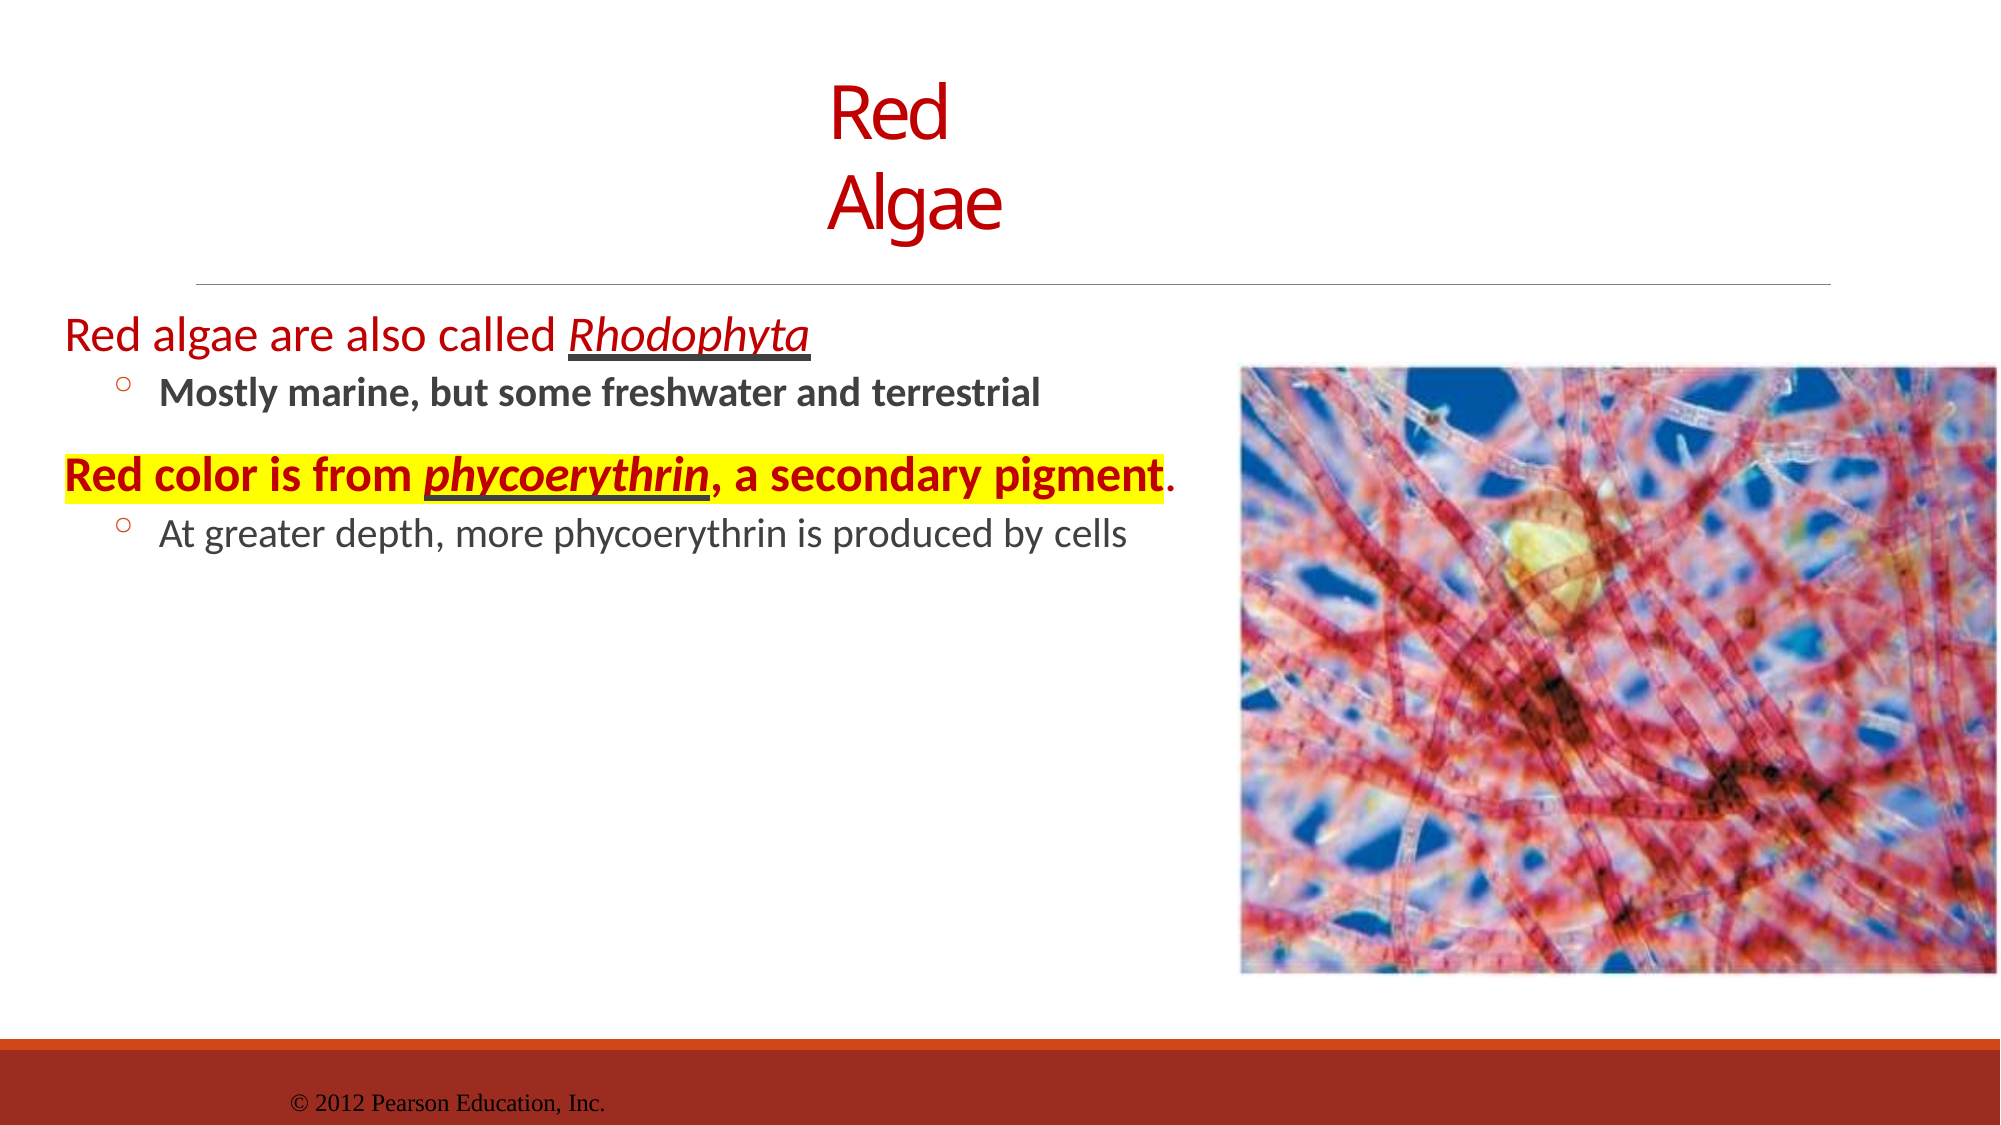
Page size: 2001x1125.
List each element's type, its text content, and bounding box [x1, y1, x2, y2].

text_box Red algae are also called Rhodophyta Mostly marine, but some freshwater and terrestrial Red color is from phycoerythrin, a secondary pigment. At greater depth, more phycoerythrin is produced by cells [62, 294, 1530, 556]
title Red Algae [825, 62, 1118, 253]
text_box © 2012 Pearson Education, Inc. [287, 1087, 611, 1117]
text_box [1237, 362, 2000, 978]
